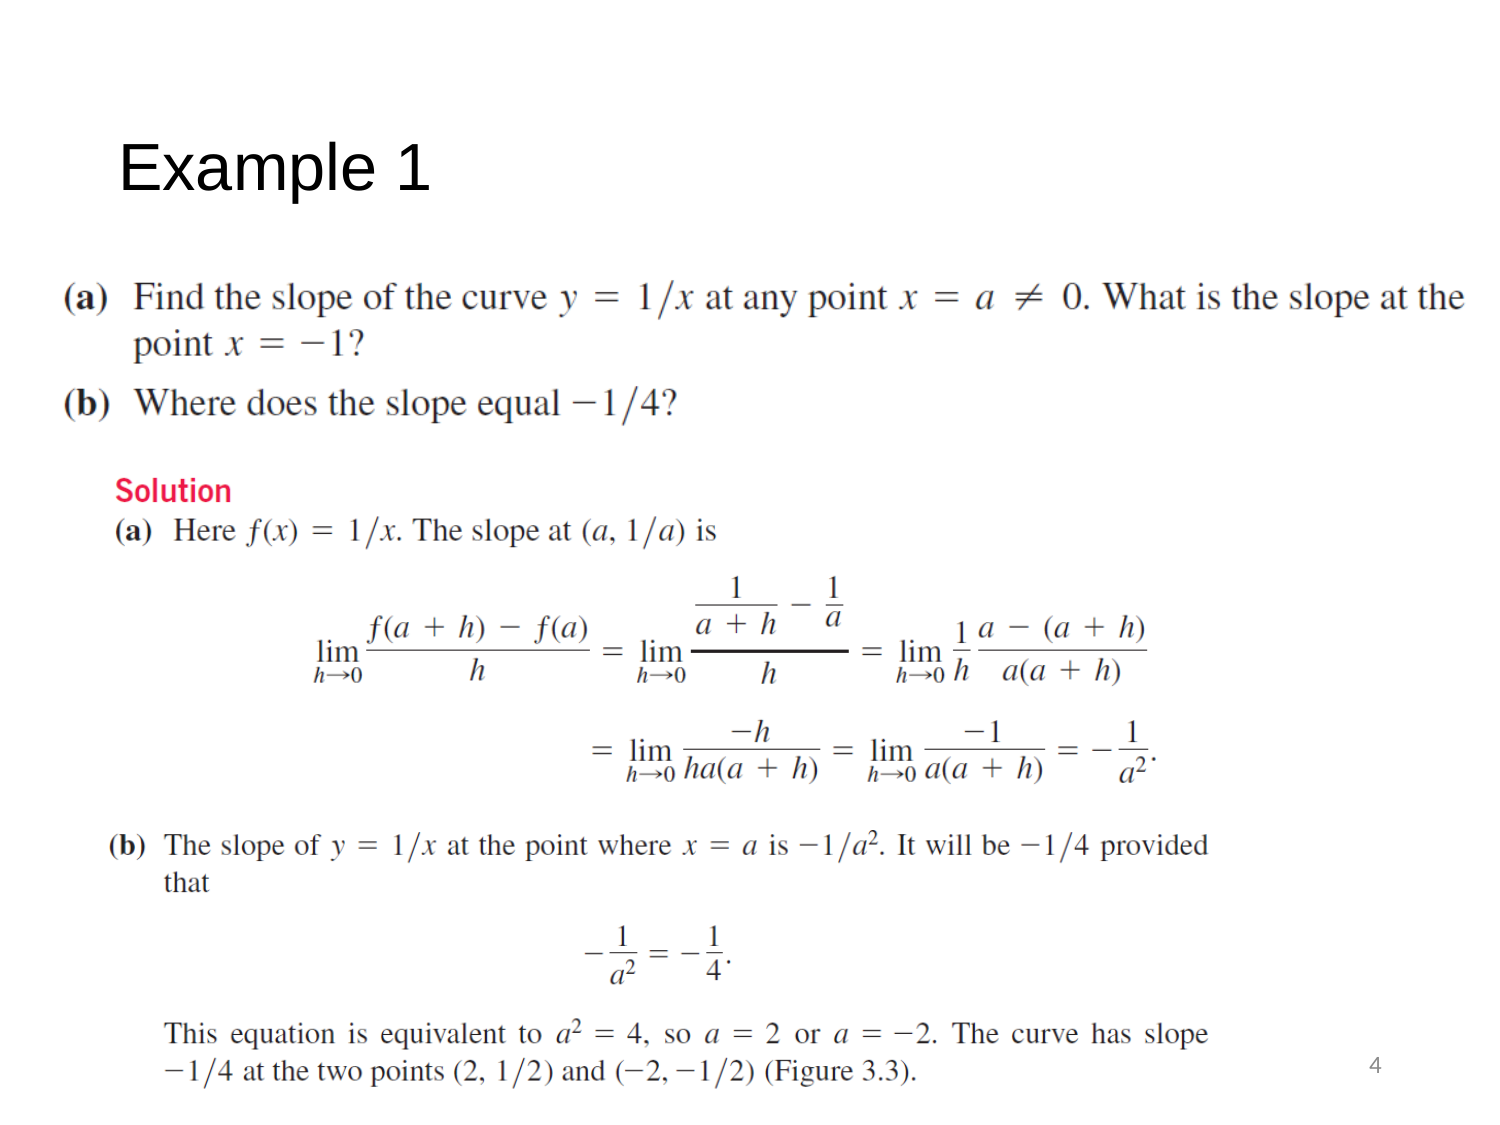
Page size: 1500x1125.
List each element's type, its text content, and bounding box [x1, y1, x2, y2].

picture [48, 275, 1479, 433]
picture [103, 829, 1216, 1092]
title Example 1 [103, 59, 1397, 275]
slide_number 4 [1059, 1033, 1397, 1094]
picture [103, 468, 1178, 794]
